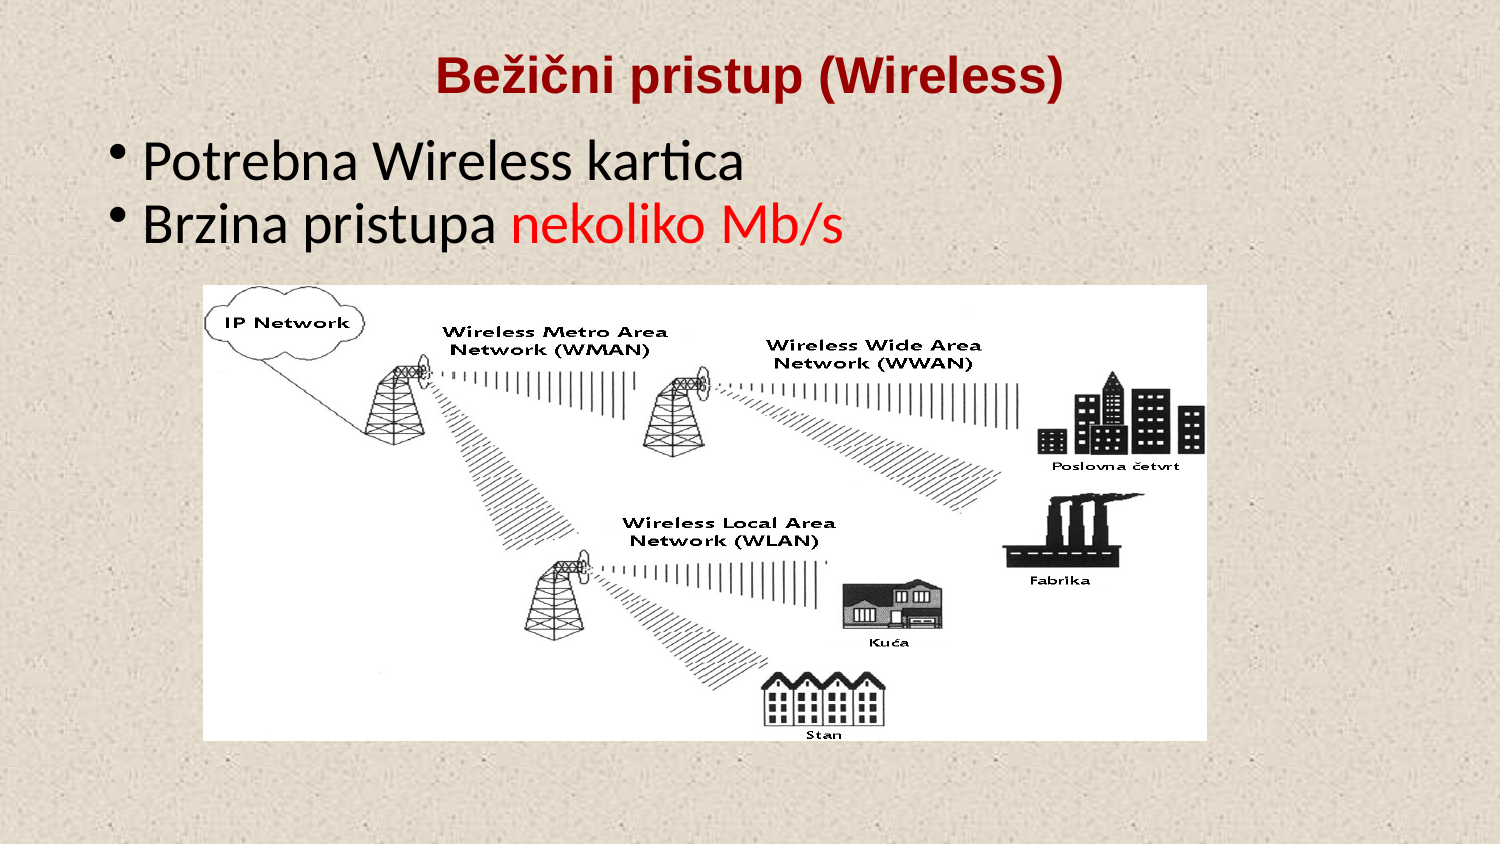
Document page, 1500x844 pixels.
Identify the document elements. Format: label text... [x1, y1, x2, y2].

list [202, 285, 1207, 741]
text_box Potrebna Wireless kartica Brzina pristupa nekoliko Mb/s [93, 123, 1079, 264]
picture [0, 0, 1500, 844]
title Bežični pristup (Wireless) [75, 33, 1425, 175]
